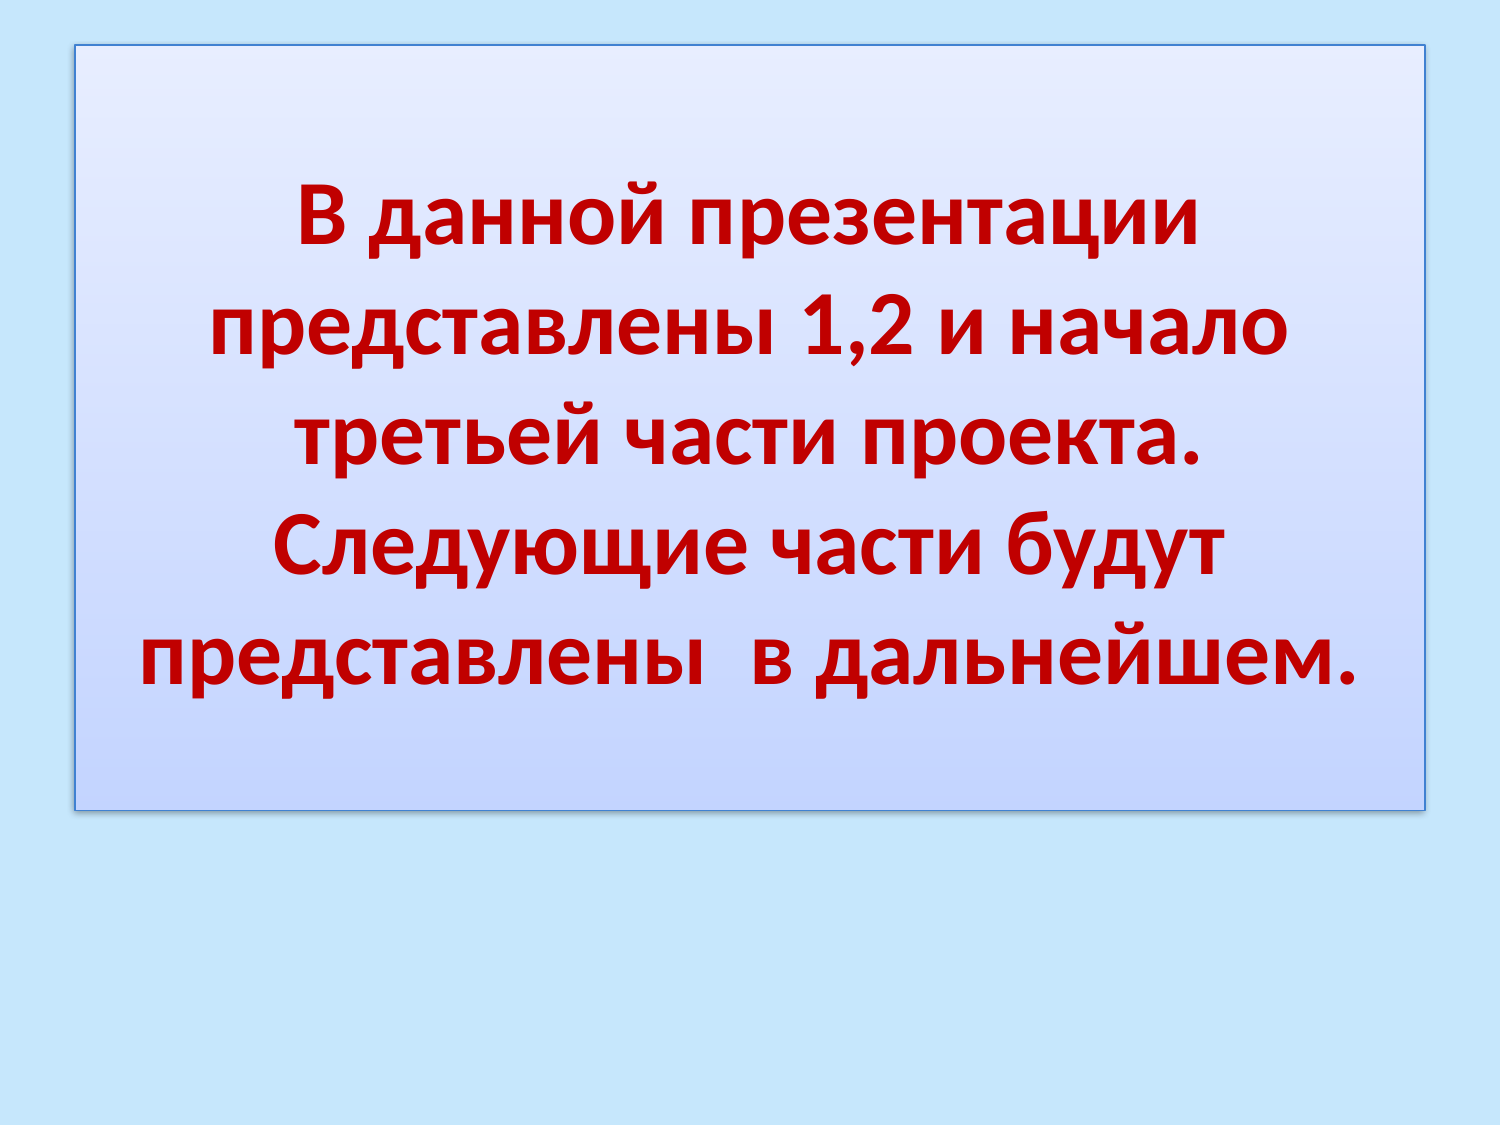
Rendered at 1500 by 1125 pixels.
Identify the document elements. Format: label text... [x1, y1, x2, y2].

title В данной презентации представлены 1,2 и начало третьей части проекта. Следующие части будут представлены в дальнейшем. [74, 44, 1426, 811]
